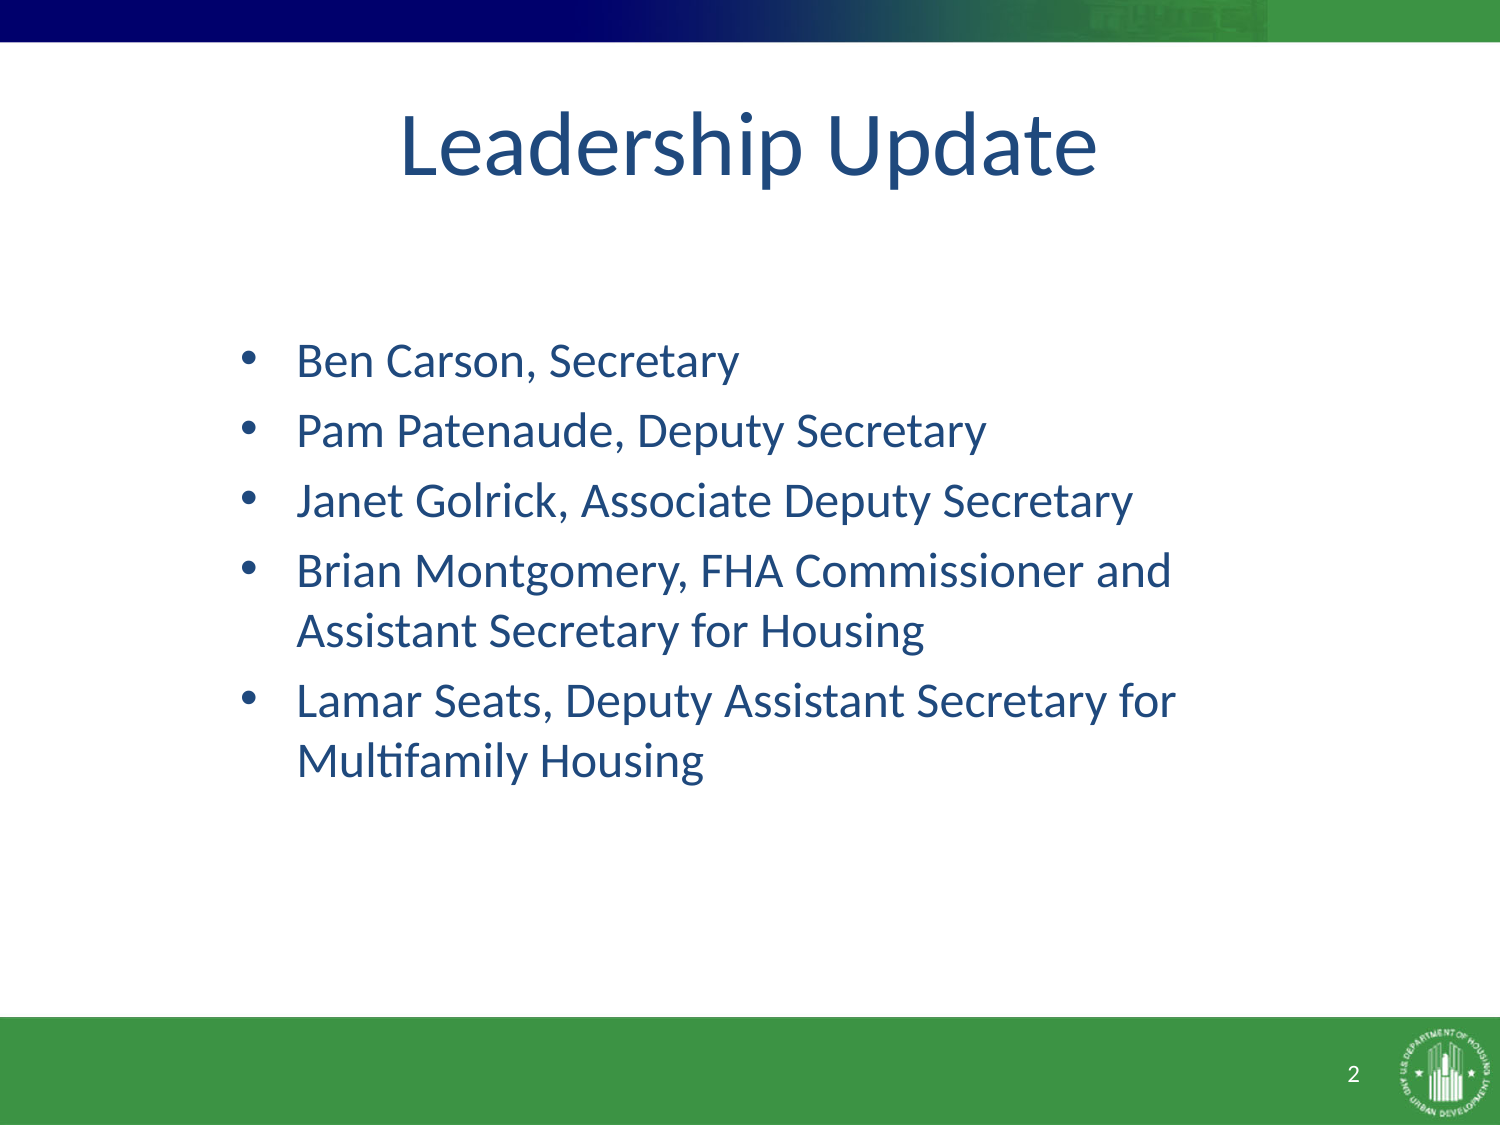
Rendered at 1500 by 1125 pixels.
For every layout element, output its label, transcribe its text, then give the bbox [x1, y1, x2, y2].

picture [0, 0, 1500, 1125]
title Leadership Update [75, 45, 1425, 233]
slide_number 2 [1074, 1042, 1375, 1103]
list Ben Carson, Secretary Pam Patenaude, Deputy Secretary Janet Golrick, Associate Deputy Secretary Brian Montgomery, FHA Commissioner and Assistant Secretary for Housing Lamar Seats, Deputy Assistant Secretary for Multifamily Housing [225, 249, 1300, 925]
